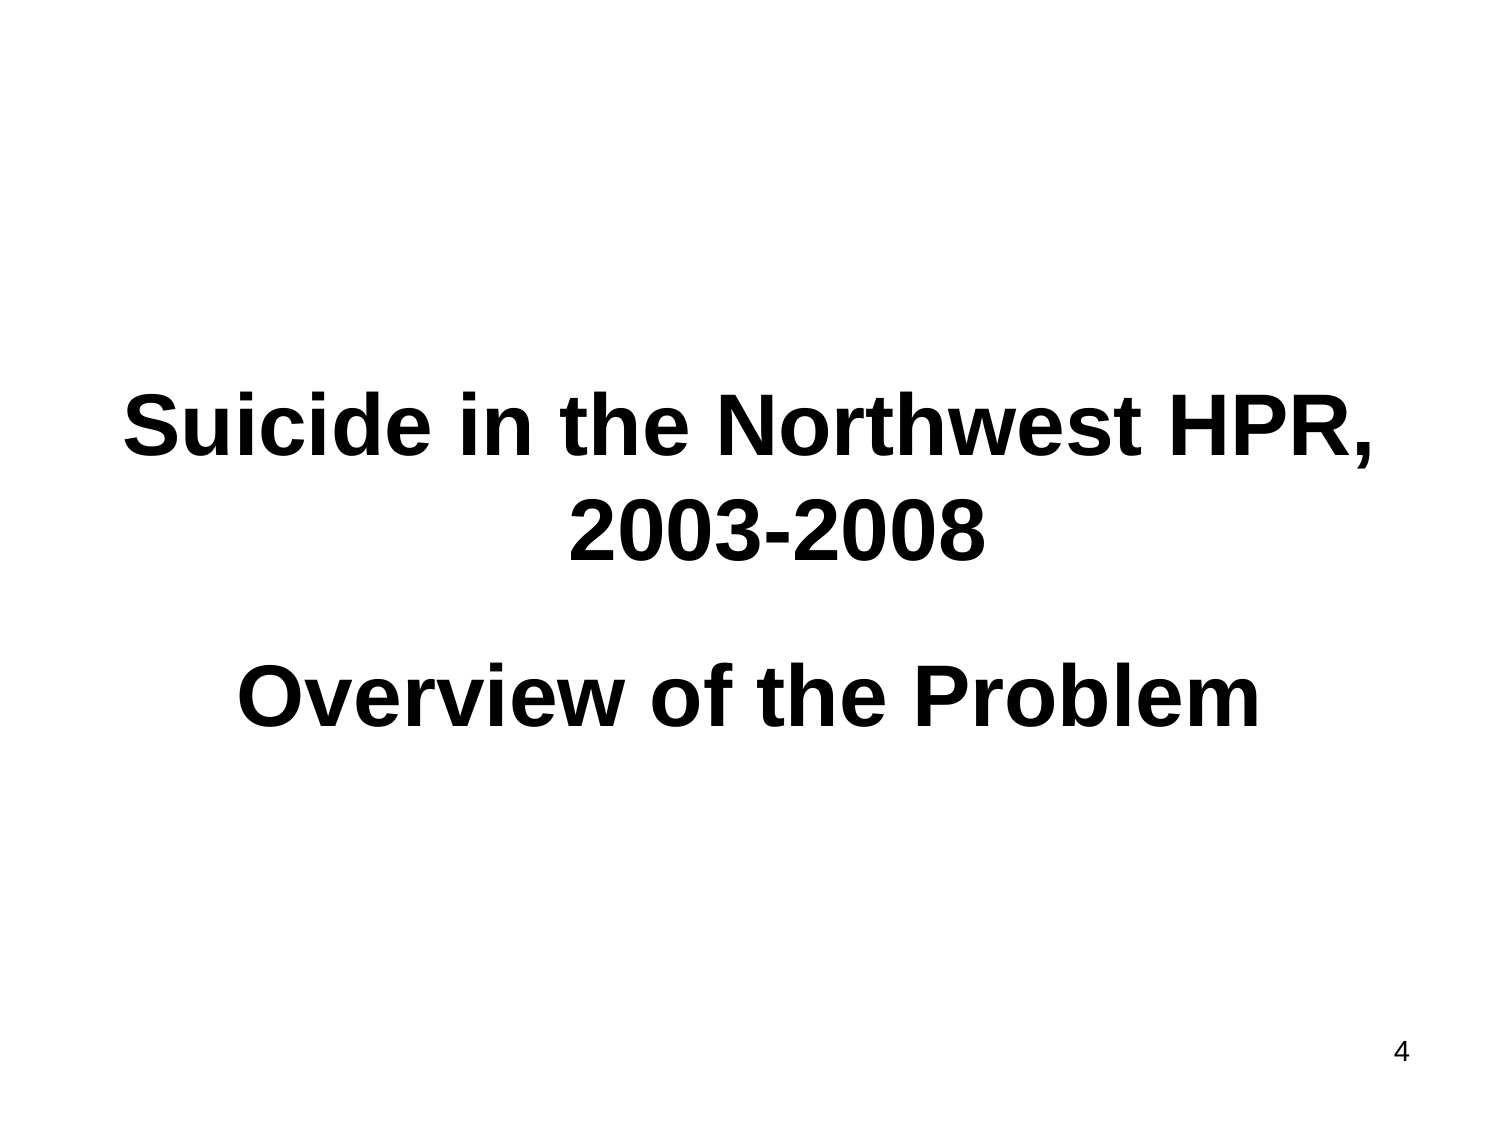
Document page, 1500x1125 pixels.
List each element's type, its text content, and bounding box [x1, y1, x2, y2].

slide_number 4 [1074, 1051, 1426, 1103]
list Suicide in the Northwest HPR, 2003-2008 Overview of the Problem [74, 62, 1426, 1051]
